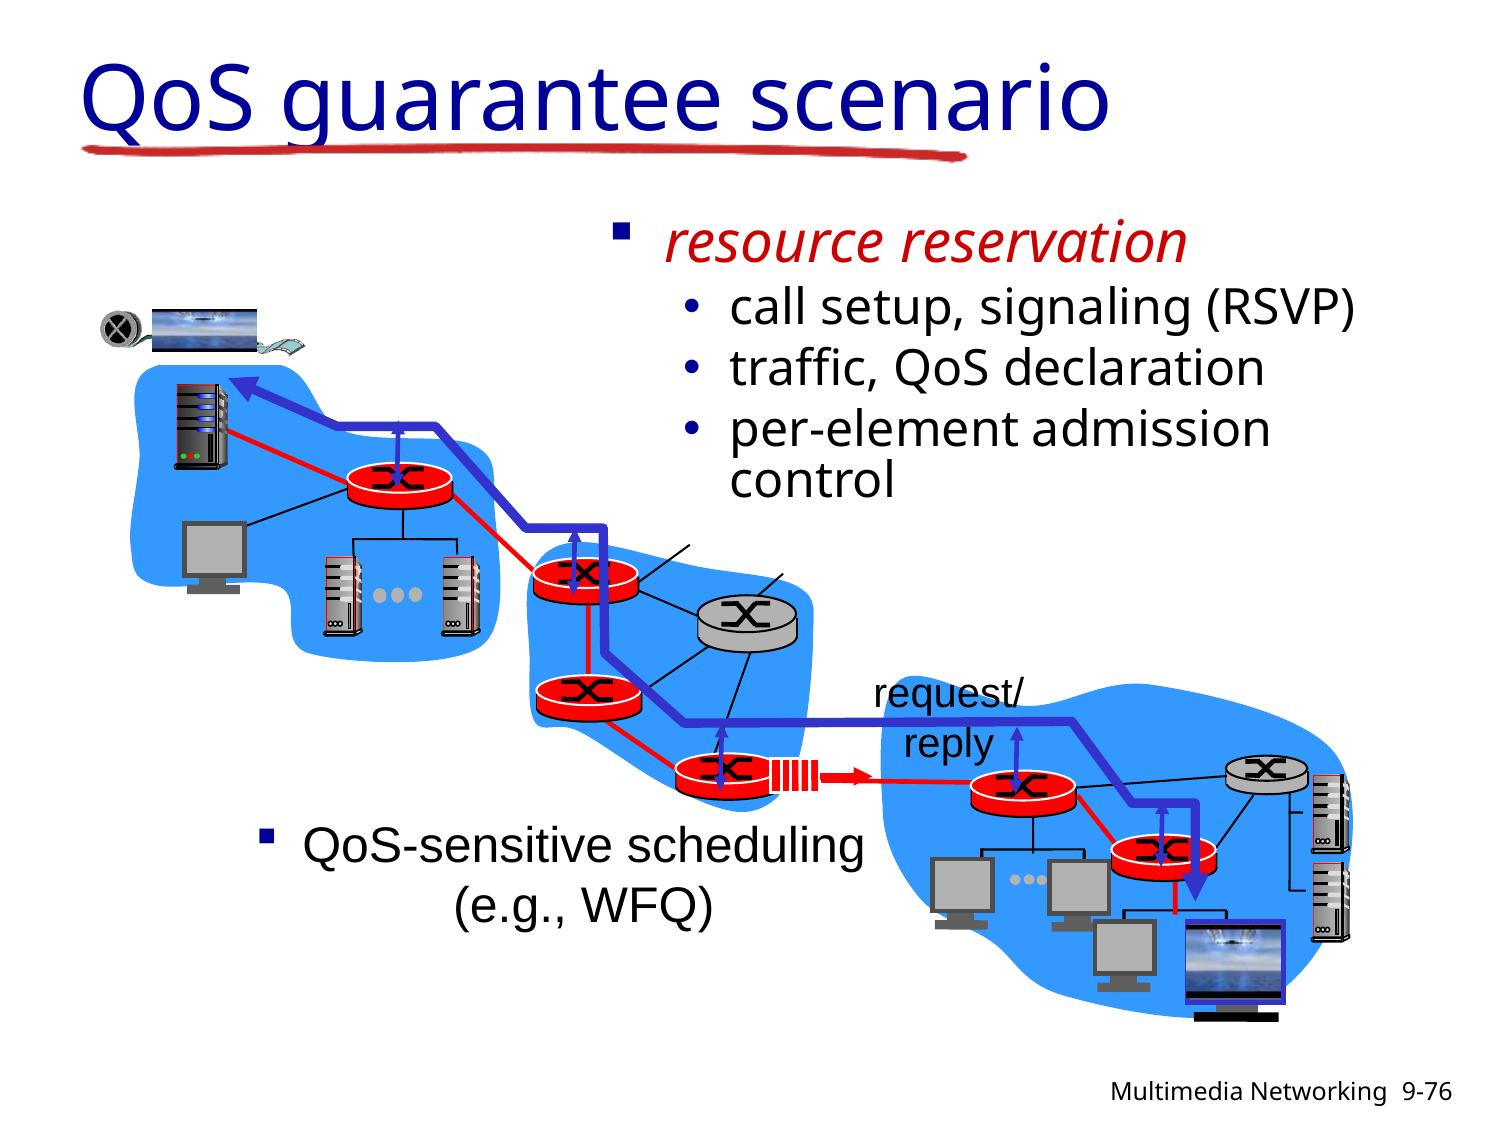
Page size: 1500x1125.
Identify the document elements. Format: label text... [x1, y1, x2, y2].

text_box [1048, 860, 1110, 928]
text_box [184, 523, 245, 590]
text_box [1311, 774, 1350, 854]
list resource reservation call setup, signaling (RSVP) traffic, QoS declaration per-element admission control [593, 207, 1450, 507]
slide_number 9-76 [1387, 1068, 1500, 1113]
text_box [130, 374, 230, 587]
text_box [441, 556, 481, 637]
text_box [932, 858, 993, 926]
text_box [227, 377, 1196, 902]
text_box [1194, 693, 1346, 984]
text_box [174, 384, 229, 470]
title QoS guarantee scenario [63, 0, 1400, 188]
footer Multimedia Networking [1079, 1067, 1403, 1110]
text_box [1094, 921, 1156, 988]
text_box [98, 296, 306, 366]
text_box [162, 758, 884, 952]
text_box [1186, 921, 1284, 1018]
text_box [1311, 862, 1350, 943]
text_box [323, 556, 363, 637]
text_box [977, 911, 1226, 1018]
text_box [1225, 755, 1309, 795]
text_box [1199, 834, 1217, 882]
picture [77, 139, 978, 168]
